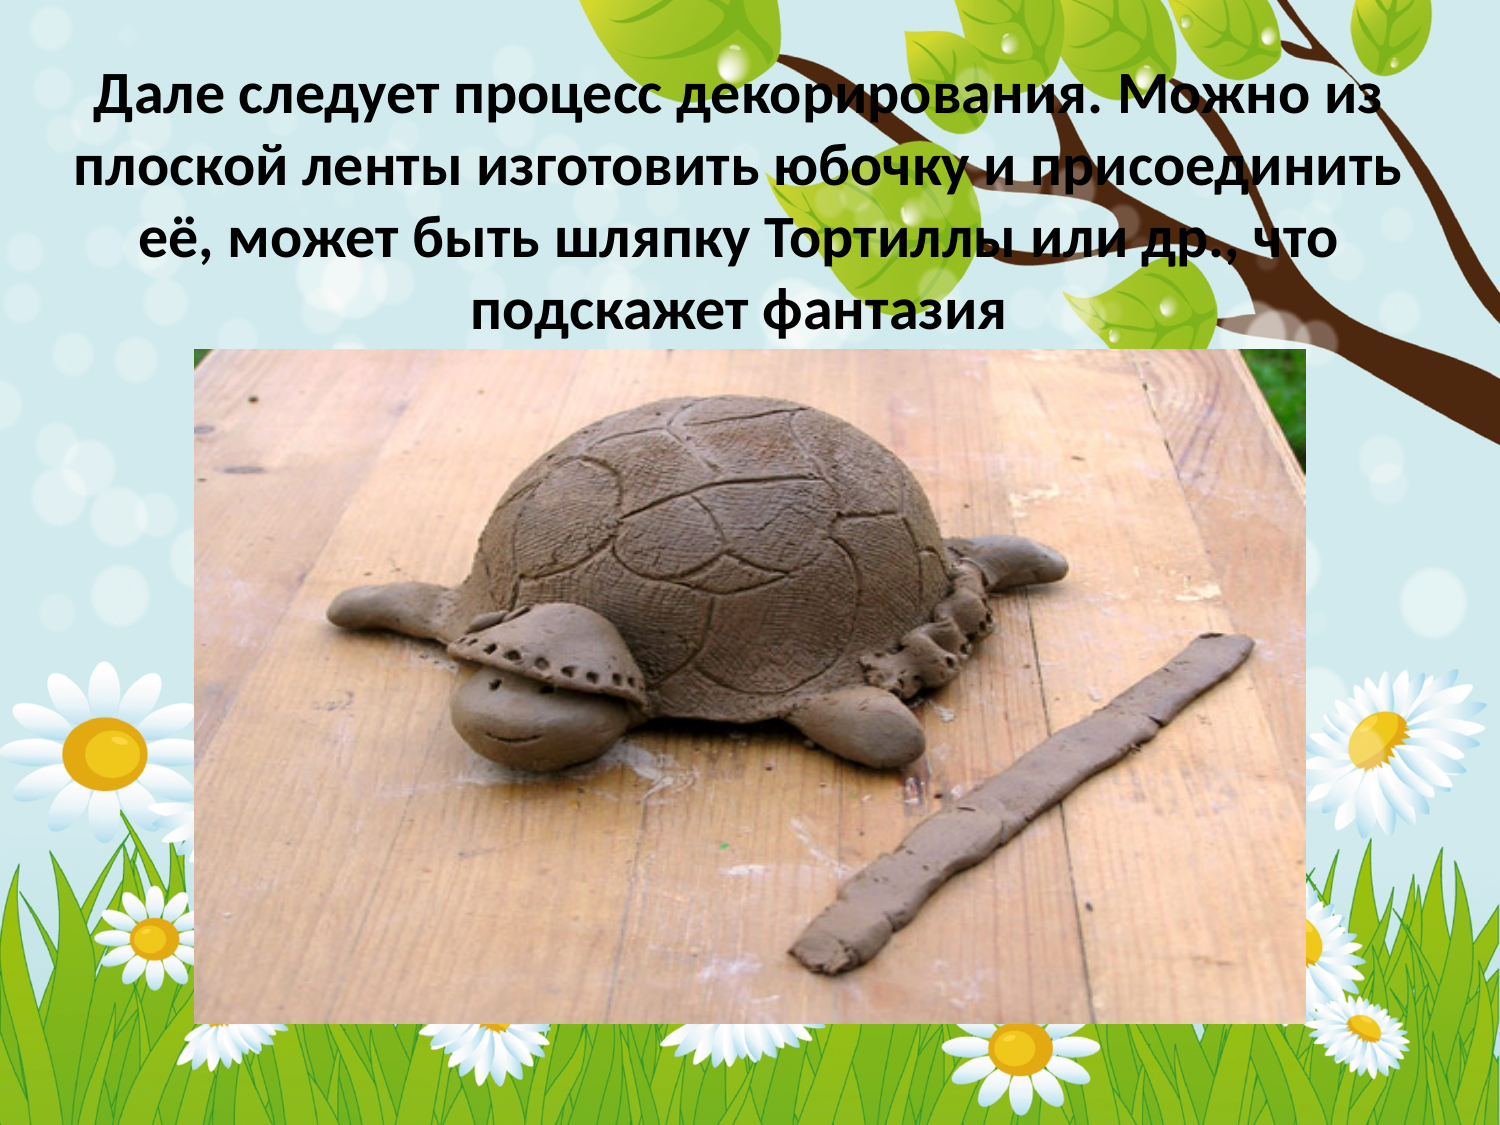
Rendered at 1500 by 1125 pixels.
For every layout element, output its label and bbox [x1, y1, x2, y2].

list [0, 0, 1500, 1125]
picture [194, 349, 1306, 1024]
